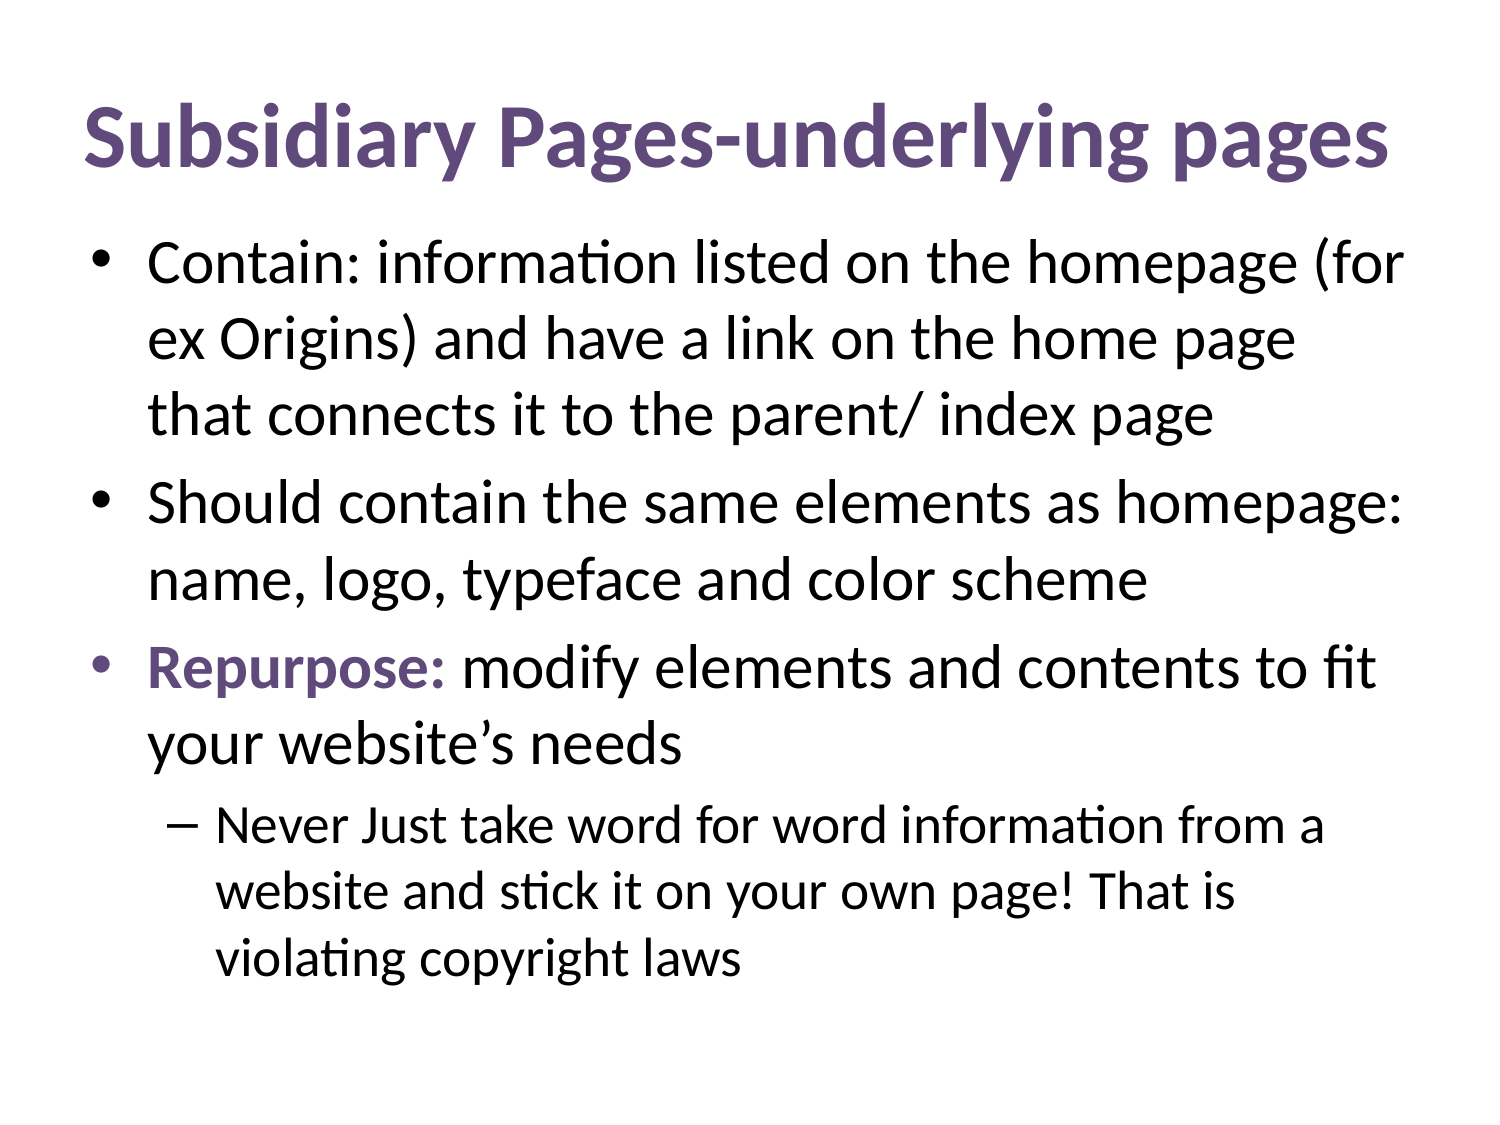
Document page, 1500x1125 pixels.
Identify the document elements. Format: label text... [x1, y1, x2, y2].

list Contain: information listed on the homepage (for ex Origins) and have a link on the home page that connects it to the parent/ index page Should contain the same elements as homepage: name, logo, typeface and color scheme Repurpose: modify elements and contents to fit your website’s needs Never Just take word for word information from a website and stick it on your own page! That is violating copyright laws [74, 212, 1426, 1006]
title Subsidiary Pages-underlying pages [62, 37, 1413, 226]
